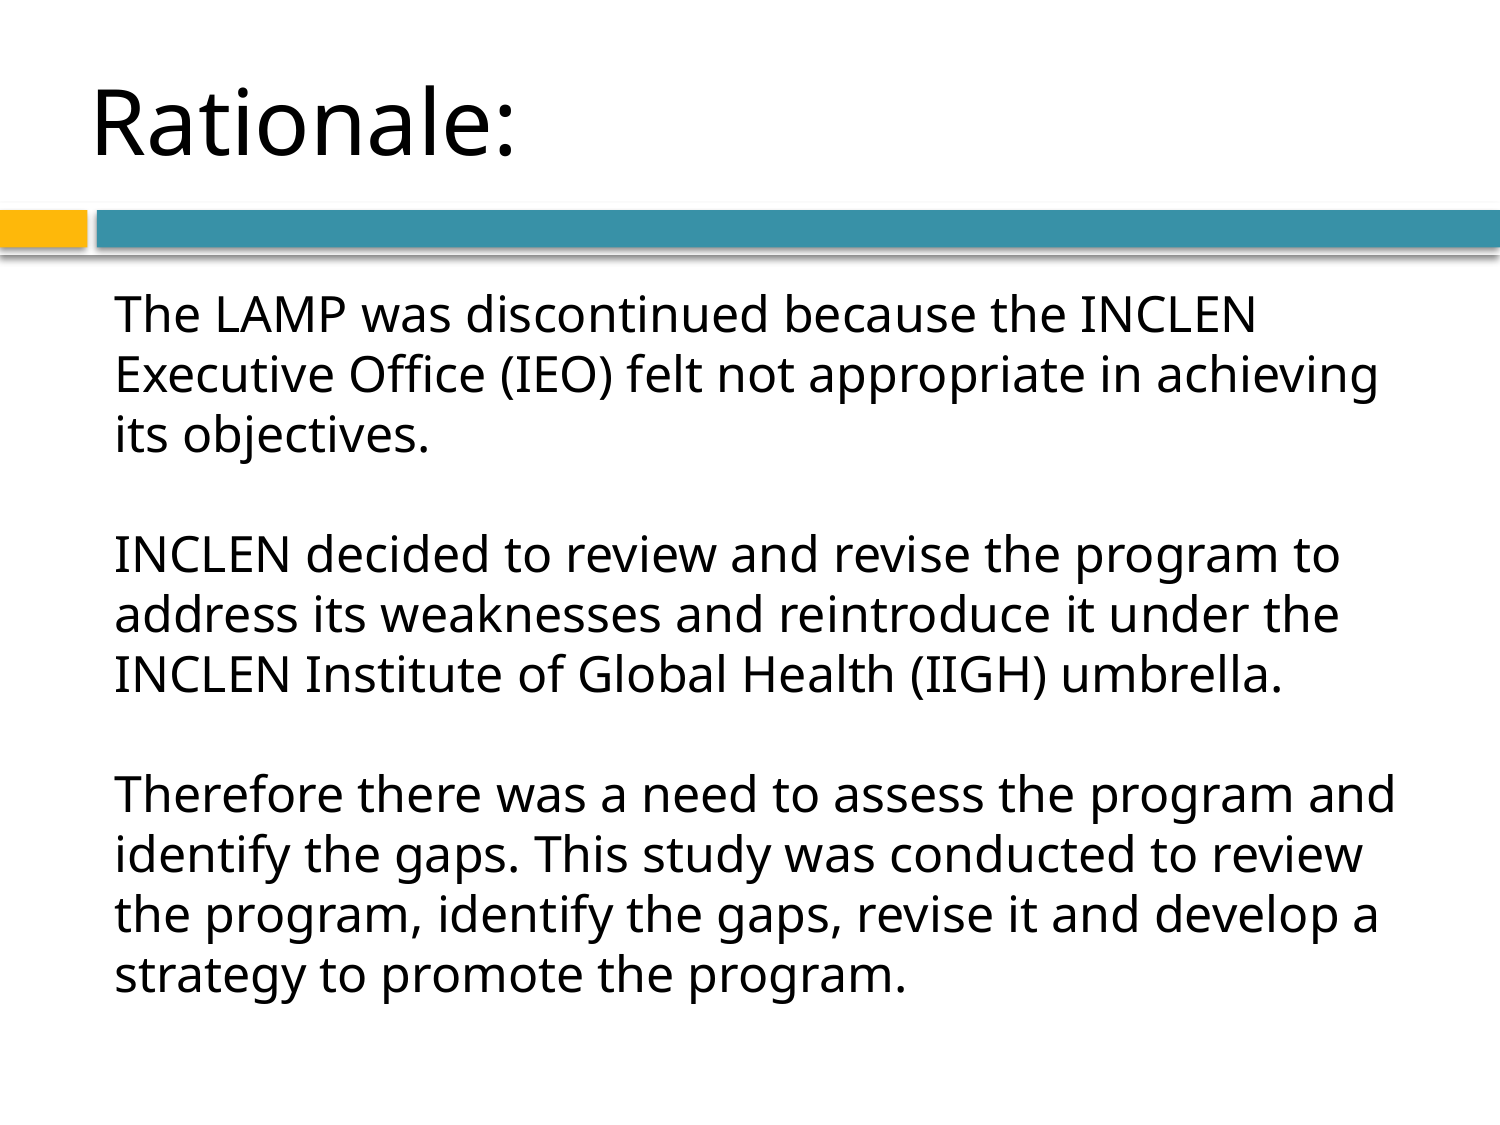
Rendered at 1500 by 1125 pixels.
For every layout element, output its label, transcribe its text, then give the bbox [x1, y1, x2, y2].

text_box Rationale: [74, 37, 1438, 200]
text_box The LAMP was discontinued because the INCLEN Executive Office (IEO) felt not appropriate in achieving its objectives. INCLEN decided to review and revise the program to address its weaknesses and reintroduce it under the INCLEN Institute of Global Health (IIGH) umbrella. Therefore there was a need to assess the program and identify the gaps. This study was conducted to review the program, identify the gaps, revise it and develop a strategy to promote the program. [99, 274, 1438, 1125]
